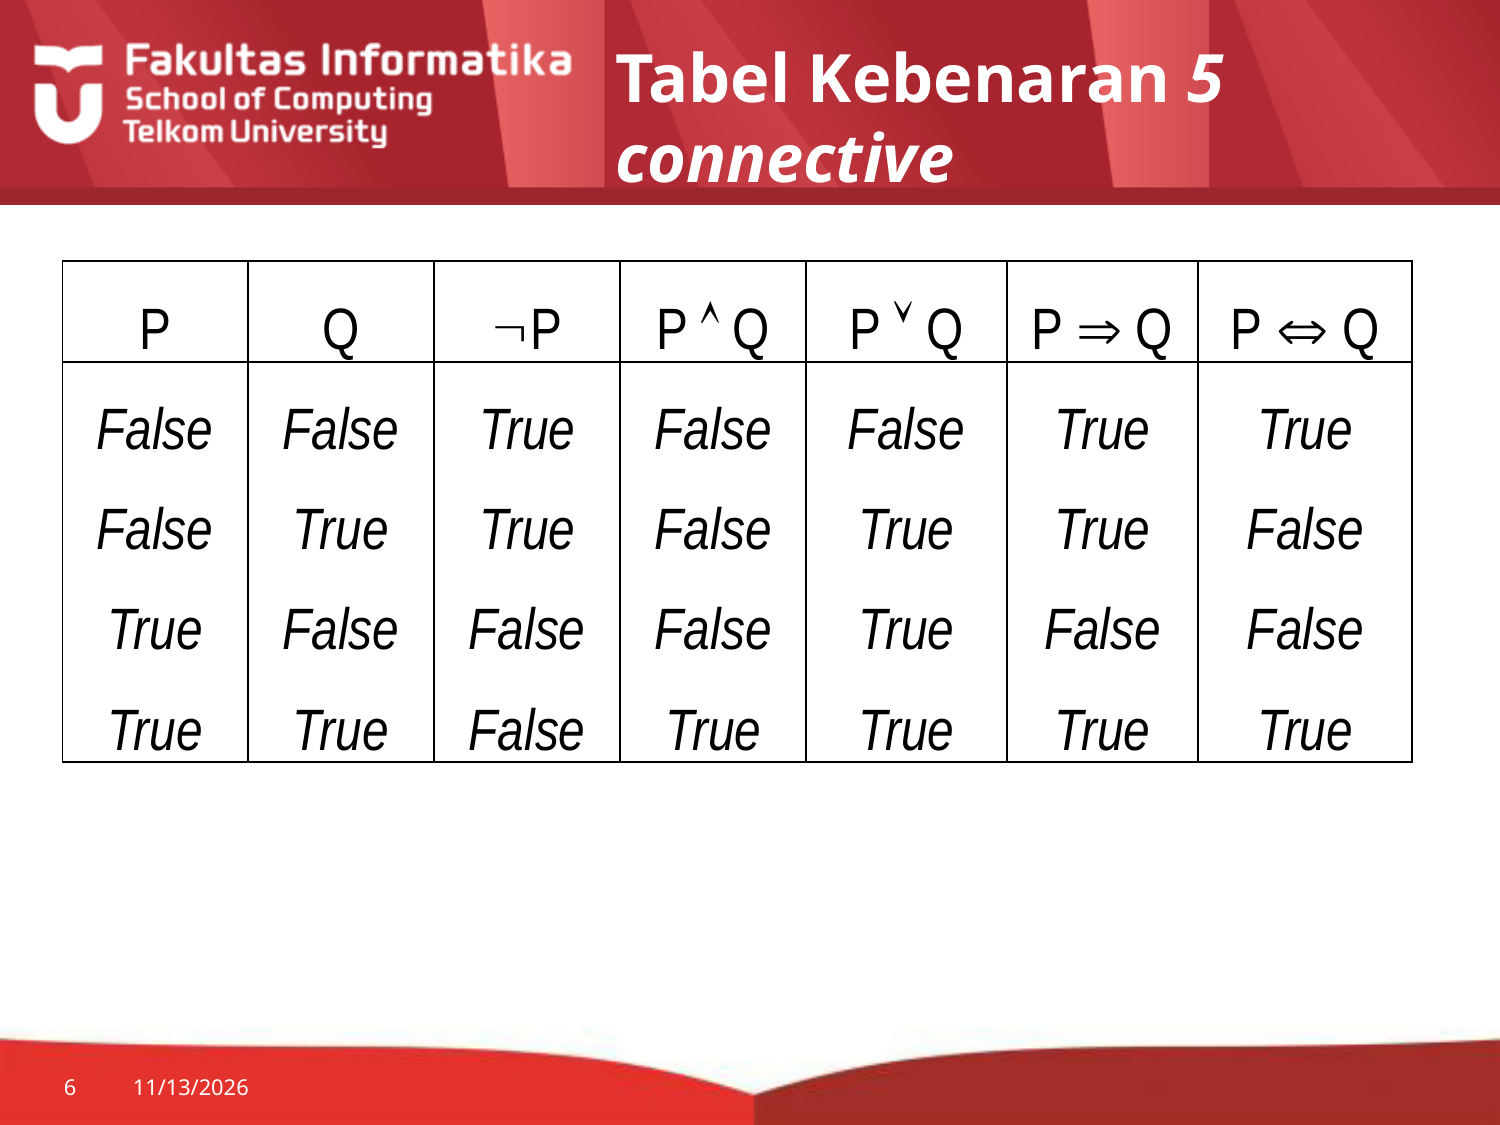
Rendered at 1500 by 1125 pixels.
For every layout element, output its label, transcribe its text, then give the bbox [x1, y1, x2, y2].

table_cell False True False True [249, 363, 433, 761]
table_cell False False False True [621, 363, 805, 761]
table_header P  Q [621, 262, 805, 361]
table_header P  Q [1199, 262, 1411, 361]
table_cell False False True True [63, 363, 247, 761]
table_header P  Q [807, 262, 1006, 361]
picture [0, 1024, 1500, 1125]
table_header P  Q [1008, 262, 1197, 361]
table_cell True True False False [435, 363, 619, 761]
table_cell True False False True [1199, 363, 1411, 761]
picture [0, 0, 1500, 205]
title Tabel Kebenaran 5 connective [600, 21, 1438, 210]
table_header Q [249, 262, 433, 361]
table_cell False True True True [807, 363, 1006, 761]
slide_number 6 [63, 1058, 123, 1119]
table_header P [435, 262, 619, 361]
table_header P [63, 262, 247, 361]
table_cell True True False True [1008, 363, 1197, 761]
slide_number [132, 1058, 403, 1119]
